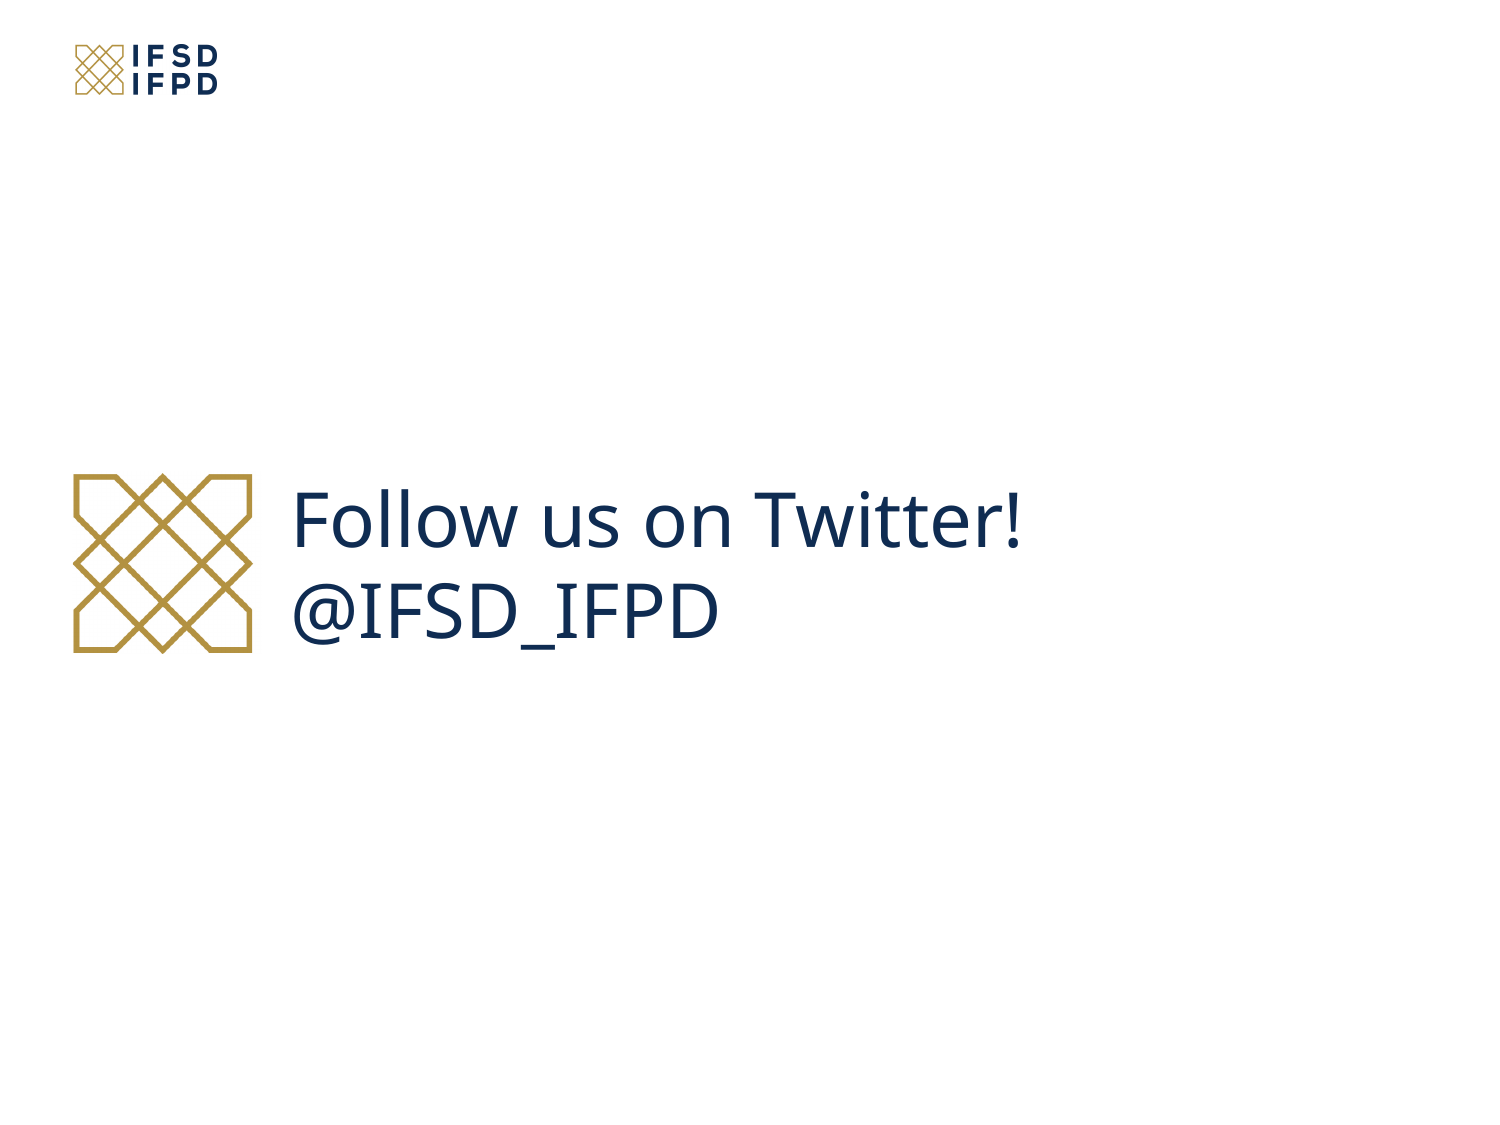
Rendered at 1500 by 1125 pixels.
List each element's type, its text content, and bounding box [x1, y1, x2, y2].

title Follow us on Twitter! @IFSD_IFPD [290, 471, 1427, 654]
picture [72, 471, 262, 654]
picture [75, 44, 217, 95]
